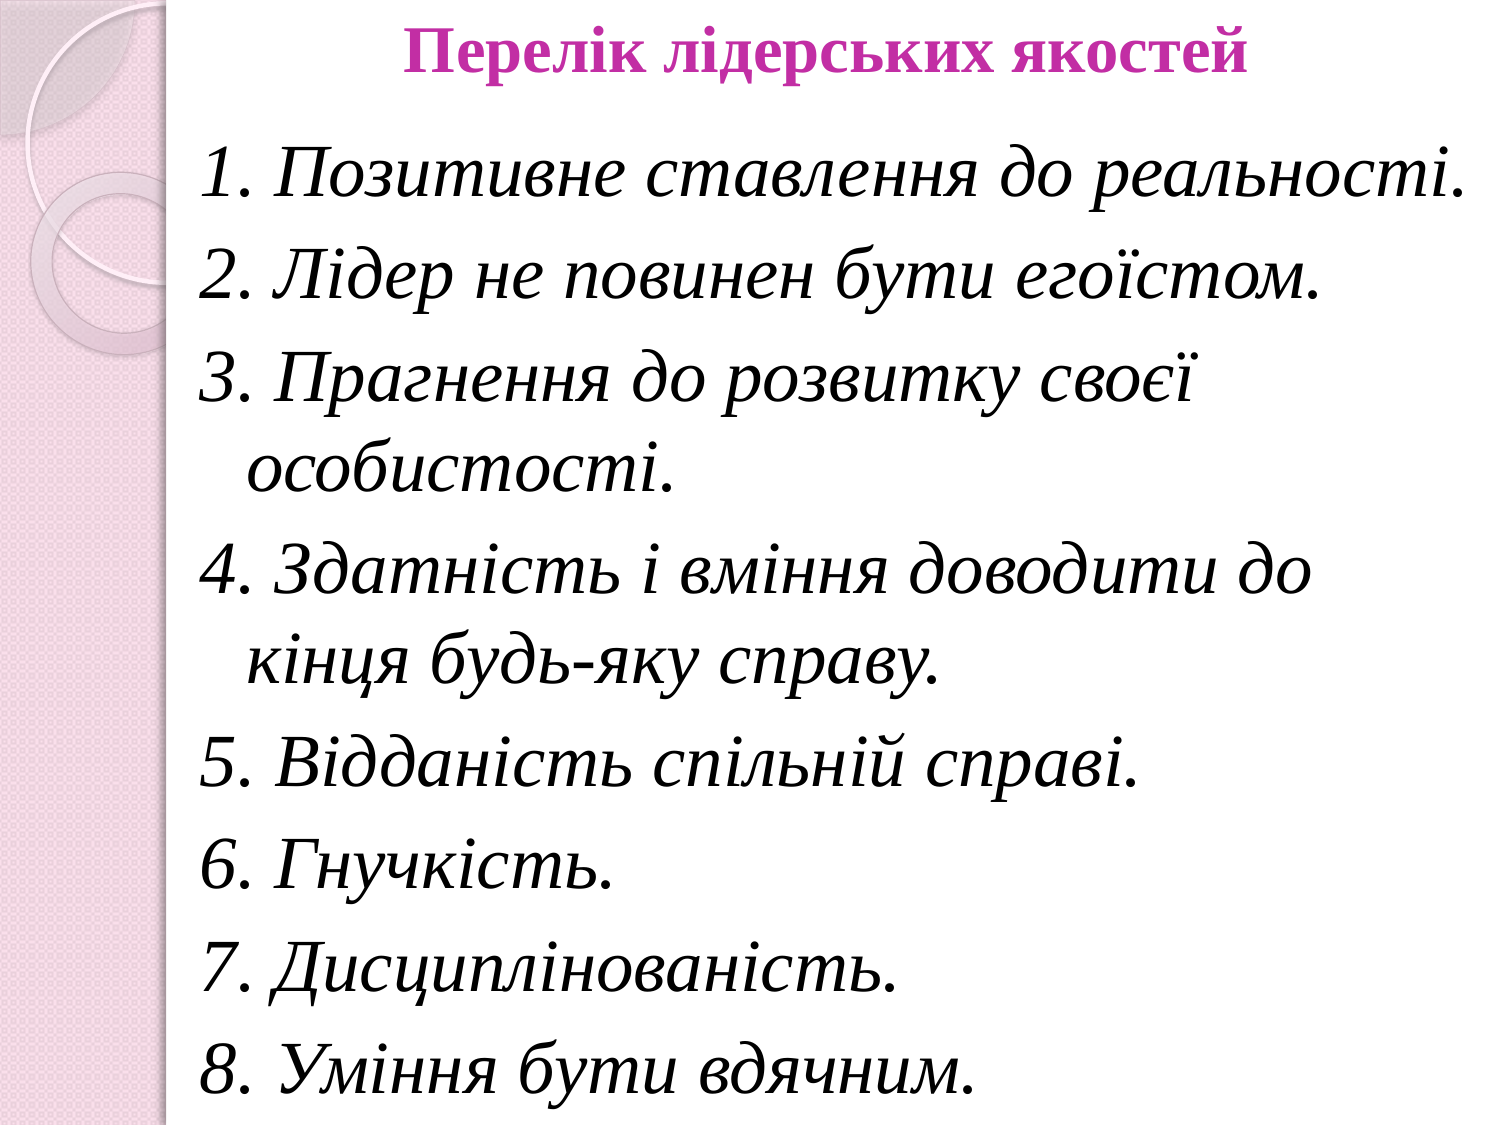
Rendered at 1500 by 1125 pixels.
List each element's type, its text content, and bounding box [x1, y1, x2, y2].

list 1. Позитивне ставлення до реальності. 2. Лідер не повинен бути егоїстом. 3. Прагнення до розвитку своєї особистості. 4. Здатність і вміння доводити до кінця будь-яку справу. 5. Відданість спільній справі. 6. Гнучкість. 7. Дисциплінованість. 8. Уміння бути вдячним. [170, 113, 1500, 1002]
title Перелік лідерських якостей [171, 0, 1500, 93]
